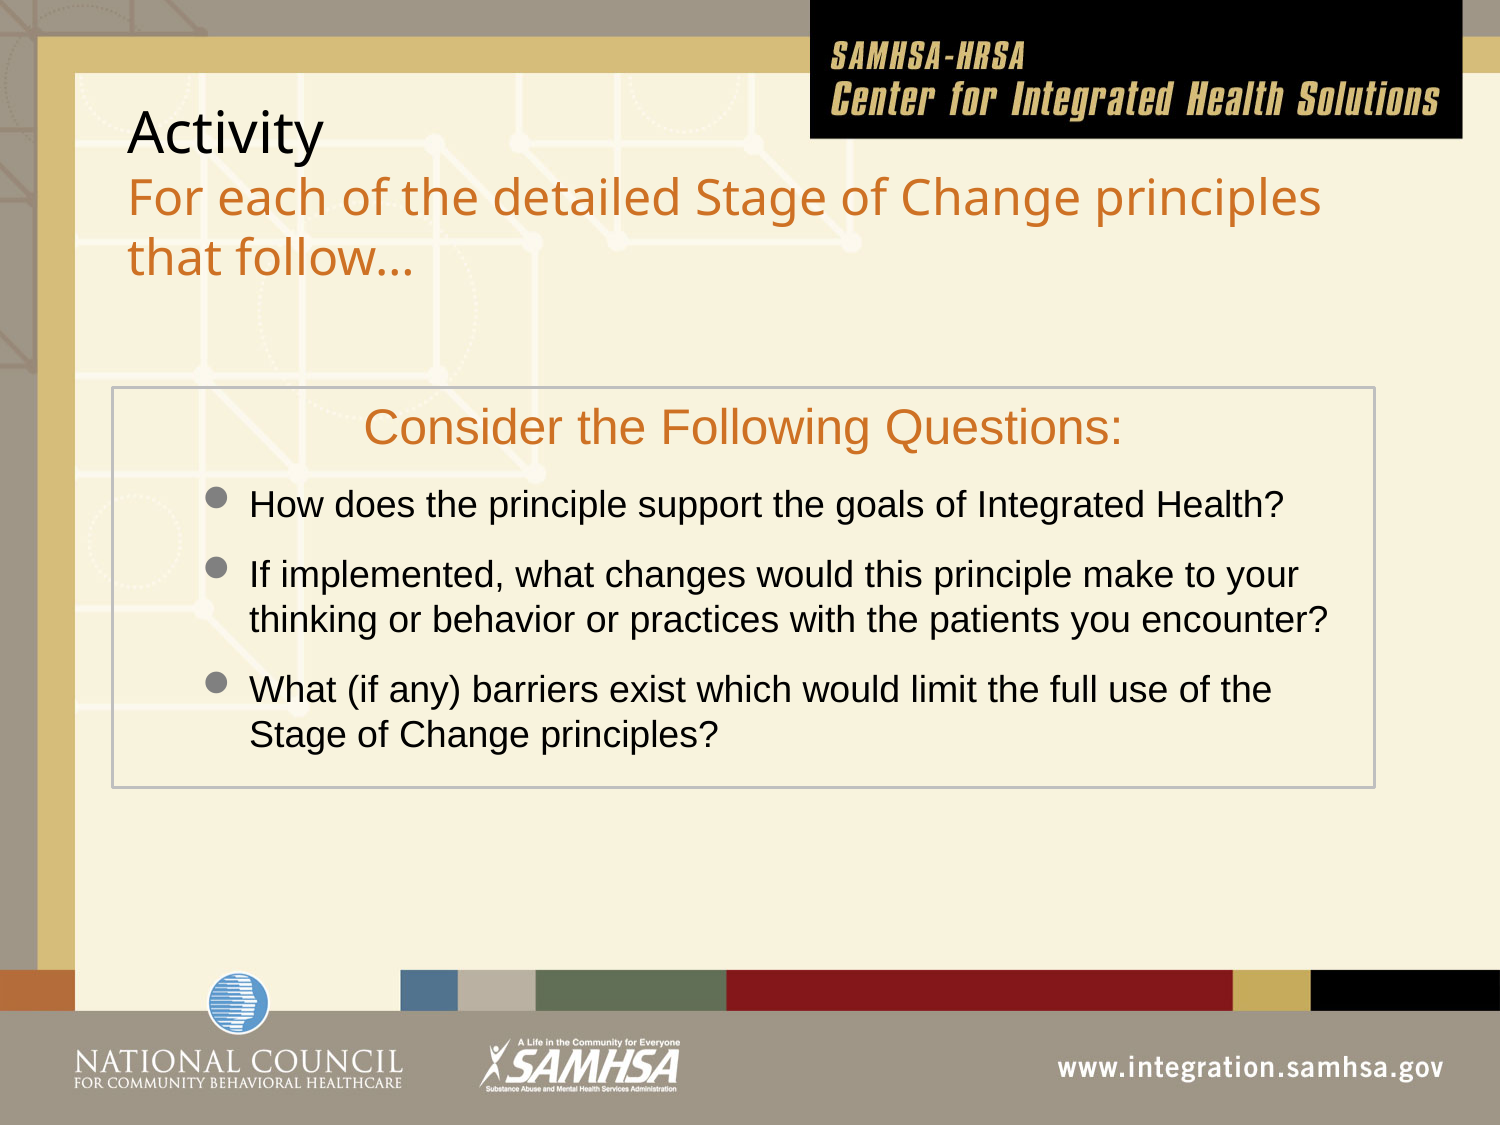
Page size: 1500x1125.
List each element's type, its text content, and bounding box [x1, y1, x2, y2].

picture [0, 0, 1500, 1125]
title Activity For each of the detailed Stage of Change principles that follow… [112, 87, 1425, 225]
text_box Consider the Following Questions: How does the principle support the goals of Integrated Health? If implemented, what changes would this principle make to your thinking or behavior or practices with the patients you encounter? What (if any) barriers exist which would limit the full use of the Stage of Change principles? [112, 387, 1375, 788]
